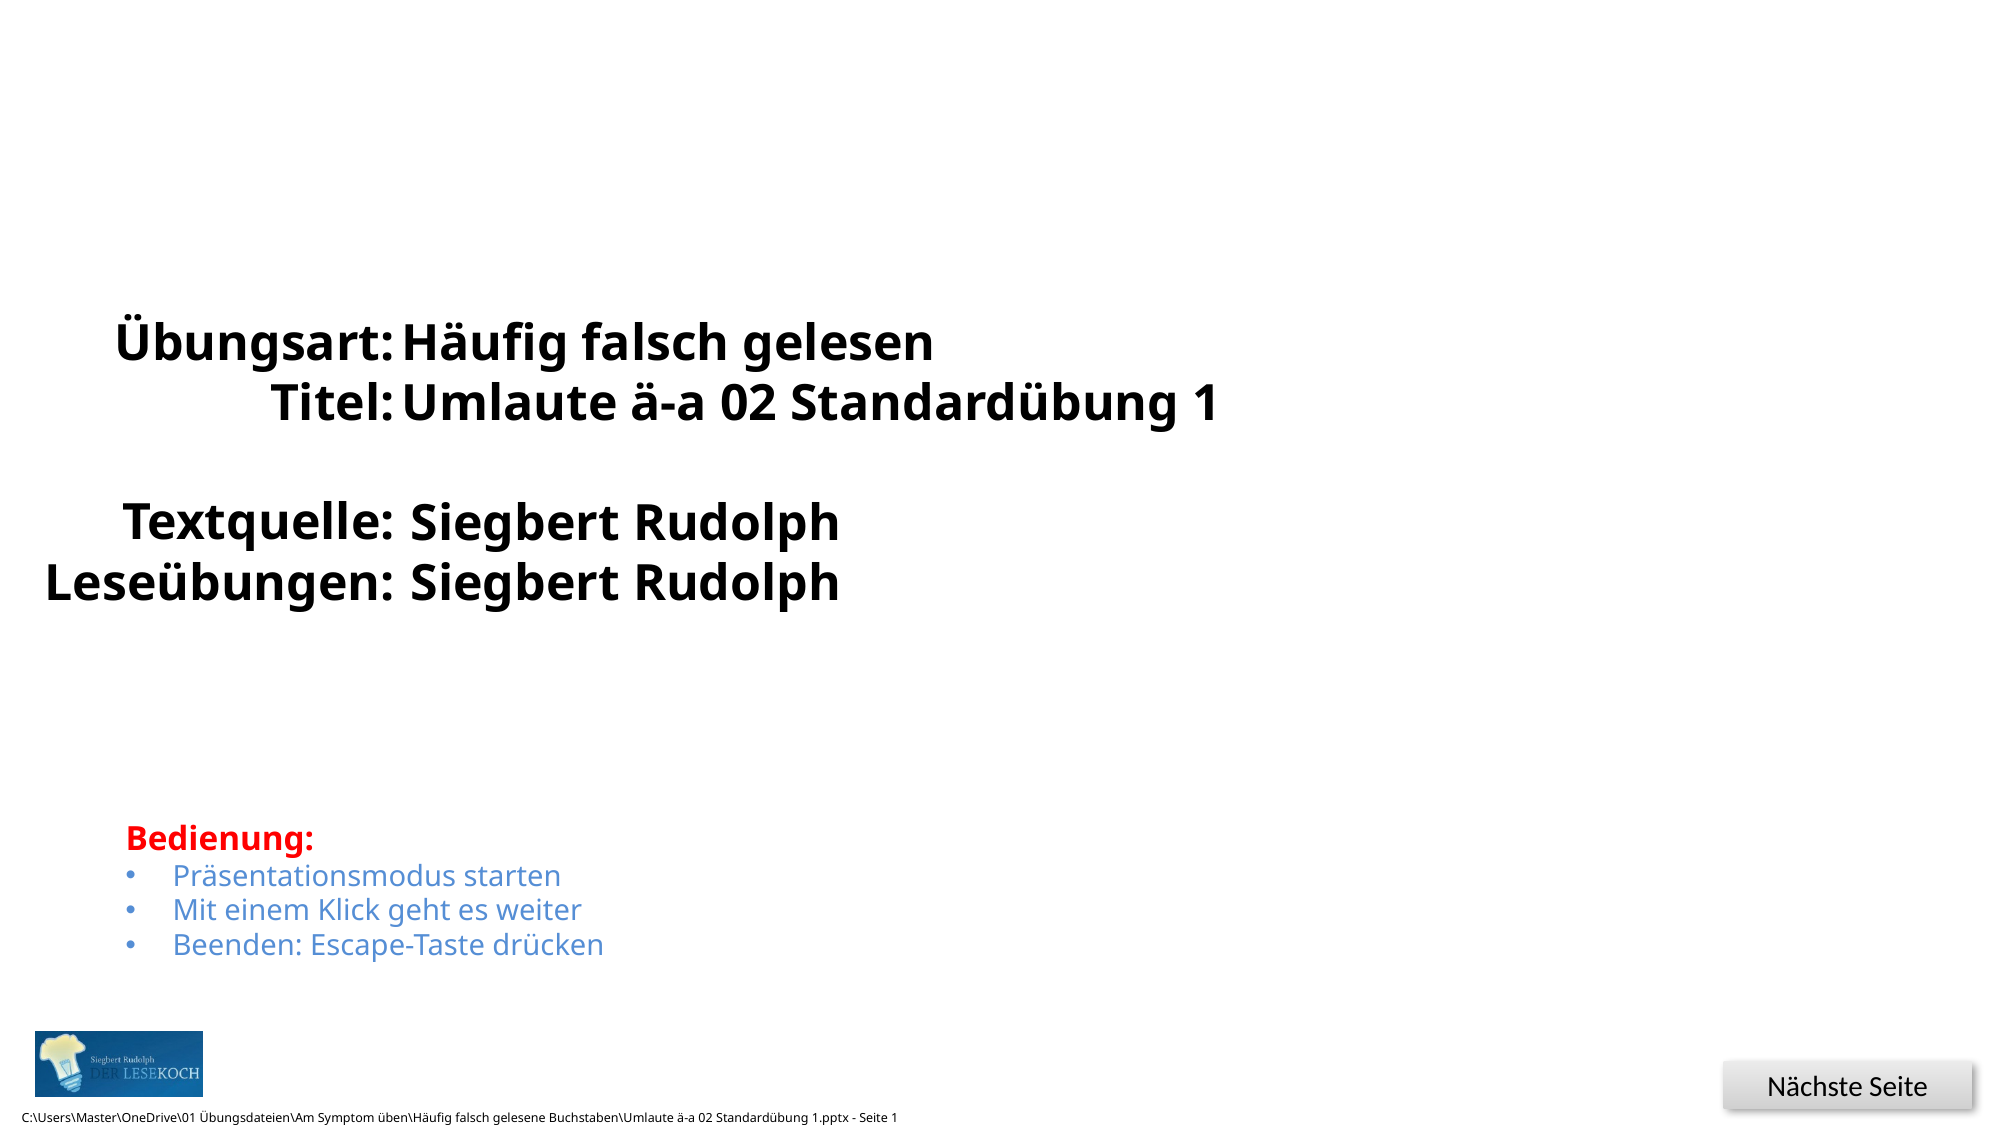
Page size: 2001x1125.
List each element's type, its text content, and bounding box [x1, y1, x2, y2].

text_box Häufig falsch gelesen Umlaute ä-a 02 Standardübung 1 [386, 302, 1236, 438]
text_box Übungsart: Titel: Textquelle: Leseübungen: [30, 302, 410, 618]
text_box C:\Users\Master\OneDrive\01 Übungsdateien\Am Symptom üben\Häufig falsch gelesene Buchstaben\Umlaute ä-a 02 Standardübung 1.pptx - Seite 1 [6, 1102, 913, 1125]
text_box Siegbert Rudolph Siegbert Rudolph [395, 483, 857, 619]
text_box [1723, 1061, 1972, 1109]
picture [35, 1031, 203, 1097]
text_box Bedienung: Präsentationsmodus starten Mit einem Klick geht es weiter Beenden: Escape-Taste drücken [110, 809, 733, 969]
